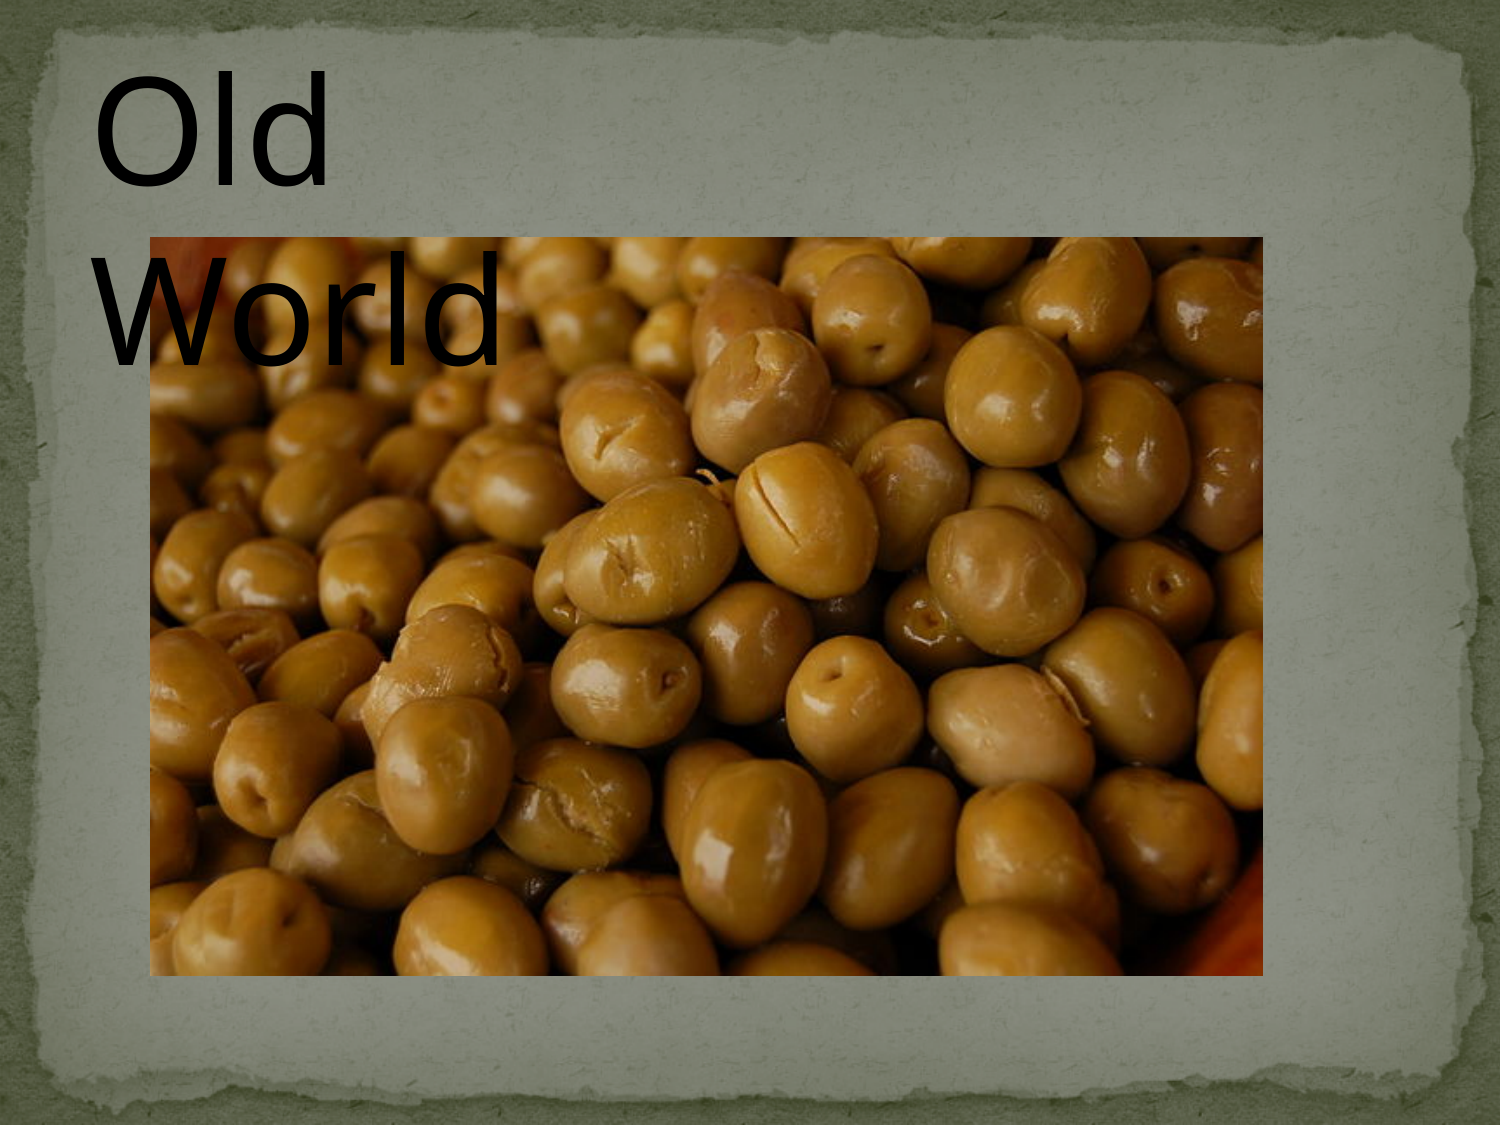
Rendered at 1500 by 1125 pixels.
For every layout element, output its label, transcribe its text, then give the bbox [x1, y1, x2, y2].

text_box Old World [75, 28, 800, 403]
picture [150, 237, 1263, 976]
